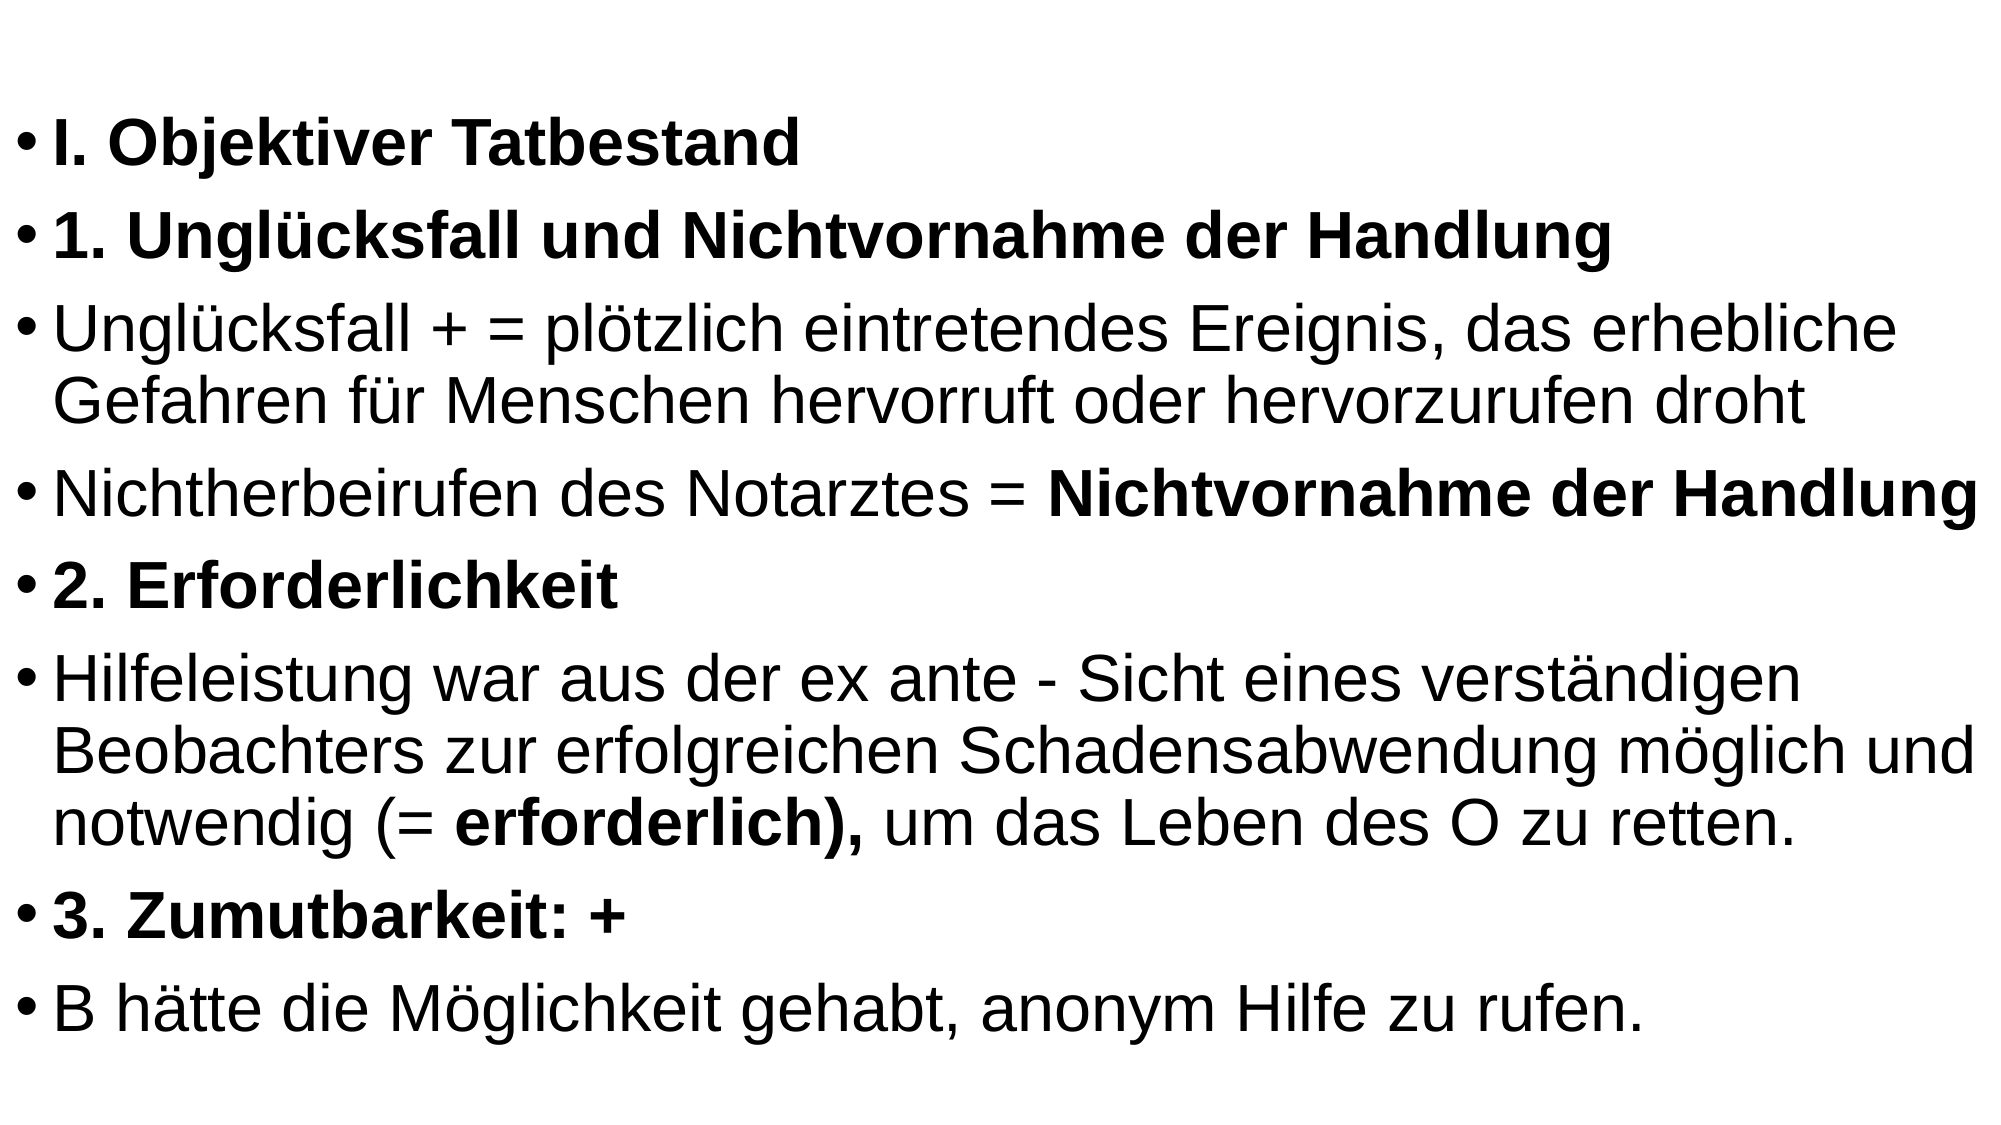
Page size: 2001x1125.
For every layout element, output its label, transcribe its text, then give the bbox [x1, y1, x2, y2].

list I. Objektiver Tatbestand 1. Unglücksfall und Nichtvornahme der Handlung Unglücksfall + = plötzlich eintretendes Ereignis, das erhebliche Gefahren für Menschen hervorruft oder hervorzurufen droht Nichtherbeirufen des Notarztes = Nichtvornahme der Handlung 2. Erforderlichkeit Hilfeleistung war aus der ex ante - Sicht eines verständigen Beobachters zur erfolgreichen Schadensabwendung möglich und notwendig (= erforderlich), um das Leben des O zu retten. 3. Zumutbarkeit: + B hätte die Möglichkeit gehabt, anonym Hilfe zu rufen. [0, 0, 2000, 1125]
